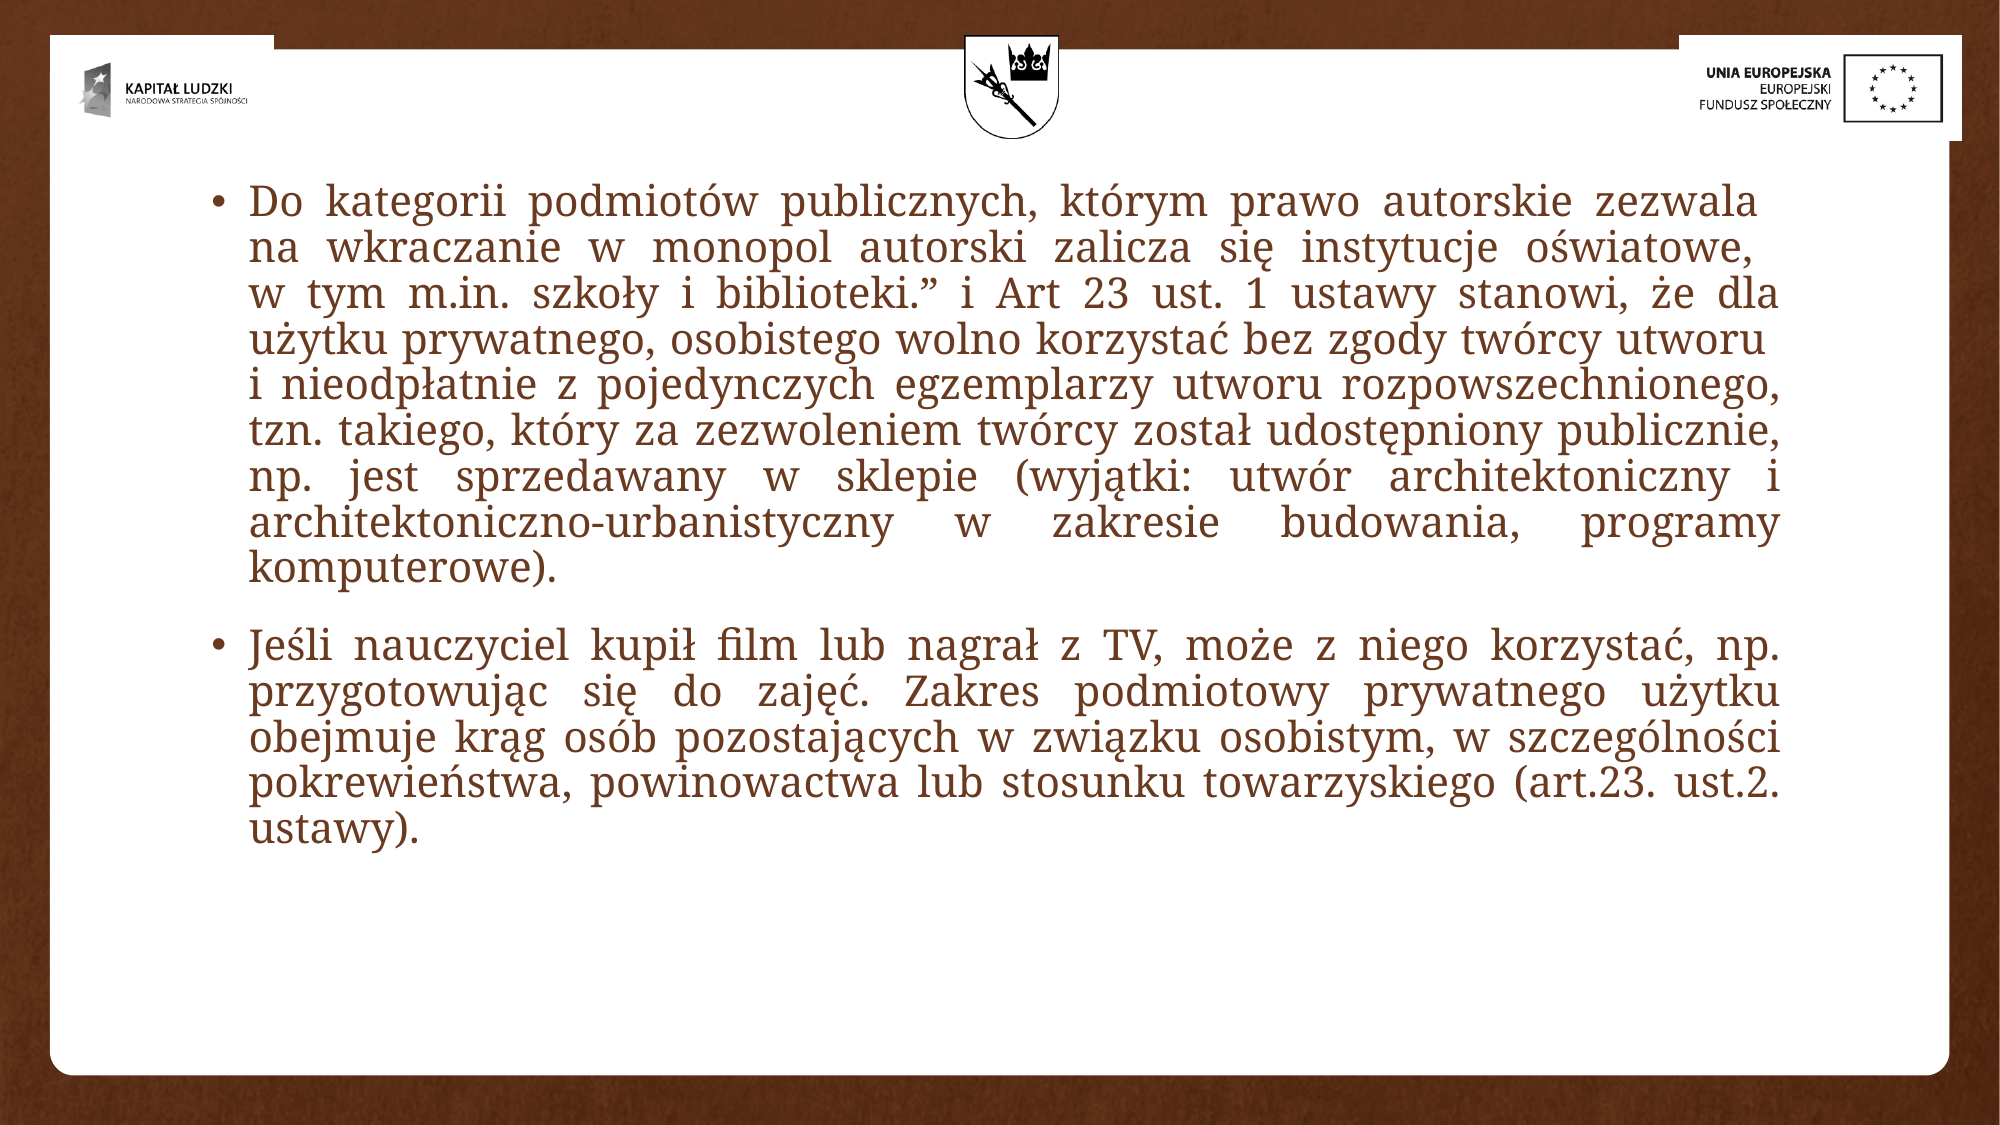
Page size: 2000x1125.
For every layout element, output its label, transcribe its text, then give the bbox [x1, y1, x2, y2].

picture [50, 35, 274, 144]
list Do kategorii podmiotów publicznych, którym prawo autorskie zezwala na wkraczanie w monopol autorski zalicza się instytucje oświatowe, w tym m.in. szkoły i biblioteki.” i Art 23 ust. 1 ustawy stanowi, że dla użytku prywatnego, osobistego wolno korzystać bez zgody twórcy utworu i nieodpłatnie z pojedynczych egzemplarzy utworu rozpowszechnionego, tzn. takiego, który za zezwoleniem twórcy został udostępniony publicznie, np. jest sprzedawany w sklepie (wyjątki: utwór architektoniczny i architektoniczno-urbanistyczny w zakresie budowania, programy komputerowe). Jeśli nauczyciel kupił film lub nagrał z TV, może z niego korzystać, np. przygotowując się do zajęć. Zakres podmiotowy prywatnego użytku obejmuje krąg osób pozostających w związku osobistym, w szczególności pokrewieństwa, powinowactwa lub stosunku towarzyskiego (art.23. ust.2. ustawy). [196, 172, 1796, 873]
picture [964, 35, 1059, 139]
picture [1679, 35, 1962, 141]
